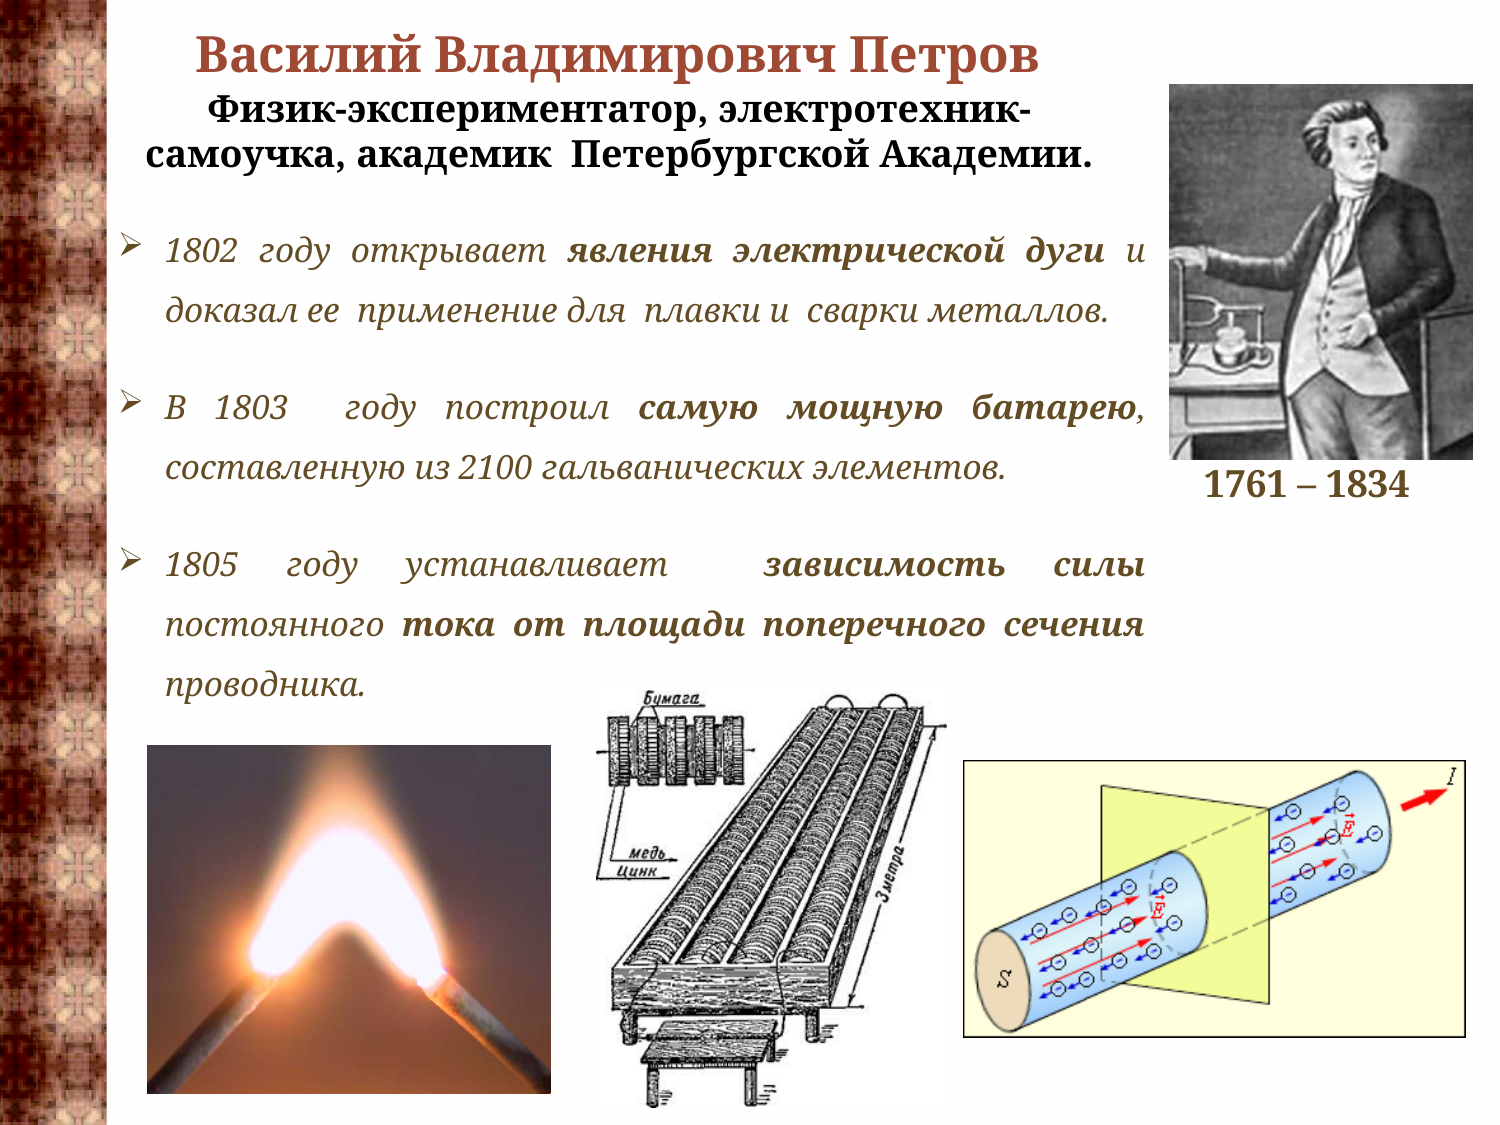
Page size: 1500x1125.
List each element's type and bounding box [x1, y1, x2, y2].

list [0, 0, 1500, 1125]
picture [596, 690, 947, 1108]
picture [963, 760, 1466, 1038]
picture [1169, 84, 1473, 460]
picture [147, 744, 551, 1095]
